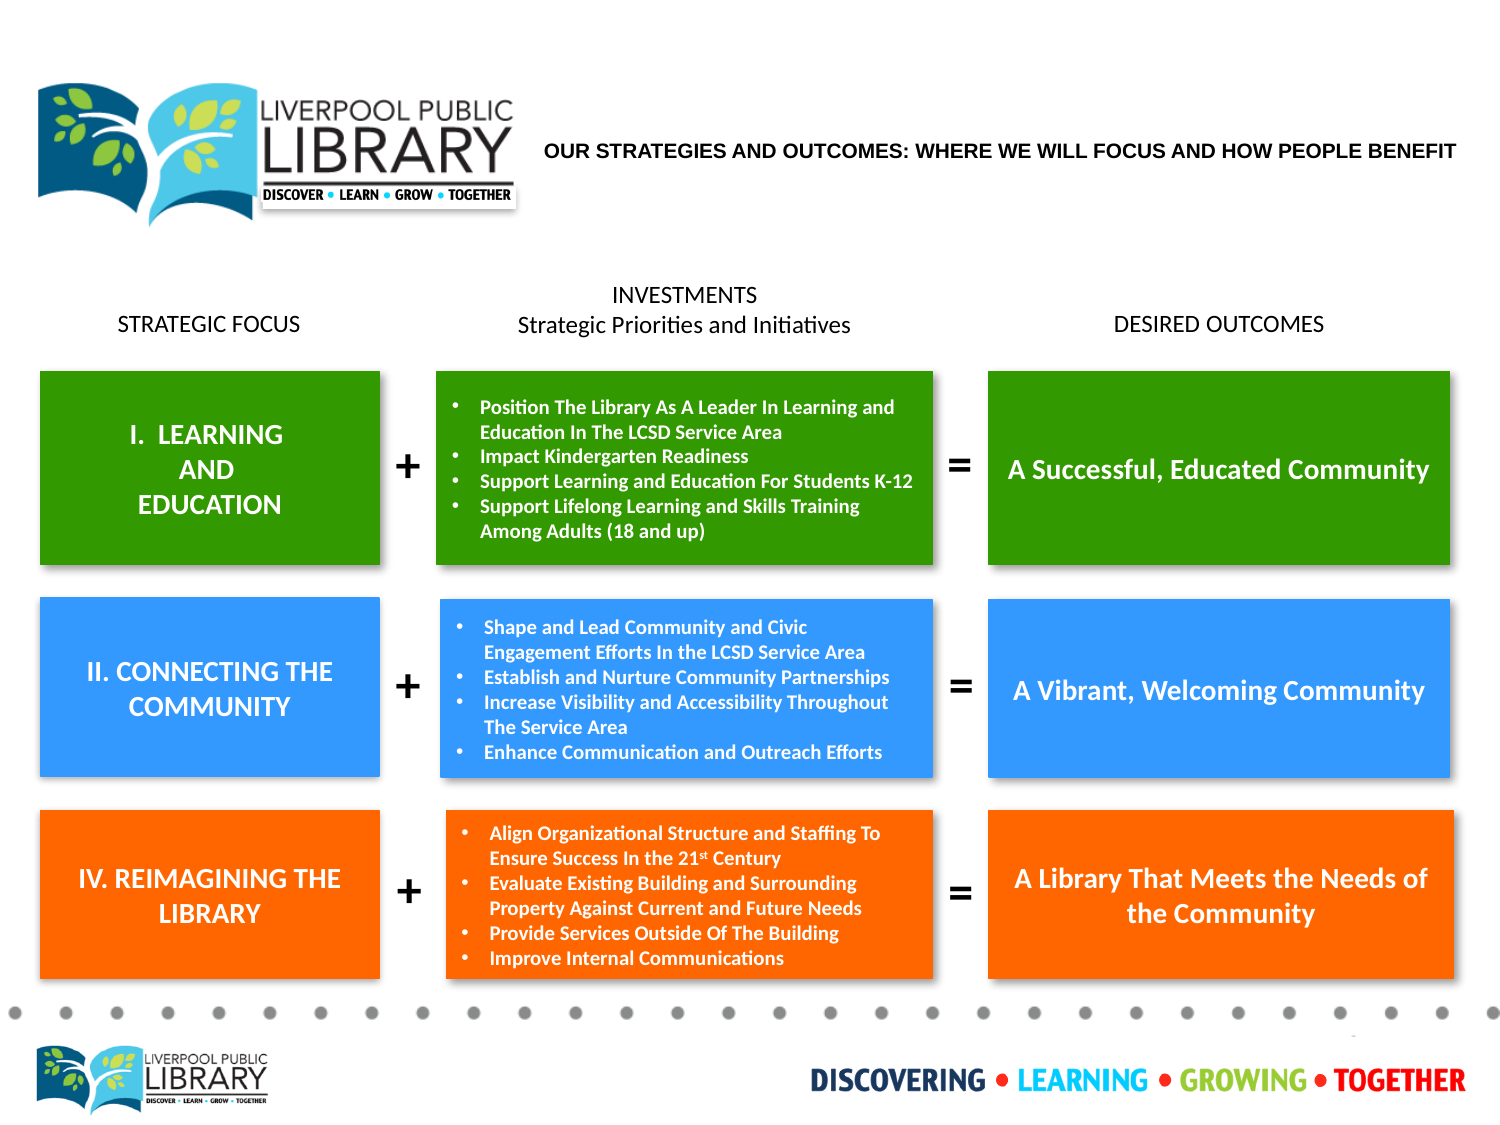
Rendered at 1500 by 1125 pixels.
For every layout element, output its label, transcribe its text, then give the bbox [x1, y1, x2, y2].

text_box A Vibrant, Welcoming Community [988, 599, 1450, 778]
text_box = [932, 424, 988, 499]
text_box STRATEGIC FOCUS [39, 300, 380, 345]
text_box + [380, 425, 436, 501]
text_box IV. REIMAGINING THE LIBRARY [40, 810, 380, 979]
text_box + [380, 645, 436, 721]
text_box Align Organizational Structure and Staffing To Ensure Success In the 21st Century Evaluate Existing Building and Surrounding Property Against Current and Future Needs Provide Services Outside Of The Building Improve Internal Communications [446, 810, 933, 979]
text_box INVESTMENTS Strategic Priorities and Initiatives [437, 271, 933, 347]
text_box I. LEARNING AND EDUCATION [40, 371, 380, 565]
text_box OUR STRATEGIES AND OUTCOMES: WHERE WE WILL FOCUS AND HOW PEOPLE BENEFIT [528, 130, 1472, 171]
picture [0, 983, 1500, 1037]
text_box A Successful, Educated Community [988, 371, 1450, 565]
text_box Shape and Lead Community and Civic Engagement Efforts In the LCSD Service Area Establish and Nurture Community Partnerships Increase Visibility and Accessibility Throughout The Service Area Enhance Communication and Outreach Efforts [440, 599, 933, 778]
text_box + [384, 849, 437, 925]
picture [36, 81, 517, 227]
text_box A Library That Meets the Needs of the Community [988, 810, 1454, 979]
text_box = [934, 645, 989, 720]
text_box DESIRED OUTCOMES [987, 300, 1451, 345]
picture [32, 1042, 274, 1118]
text_box Position The Library As A Leader In Learning and Education In The LCSD Service Area Impact Kindergarten Readiness Support Learning and Education For Students K-12 Support Lifelong Learning and Skills Training Among Adults (18 and up) [436, 371, 933, 565]
text_box II. CONNECTING THE COMMUNITY [40, 597, 380, 777]
text_box = [943, 851, 987, 927]
picture [802, 1062, 1475, 1098]
